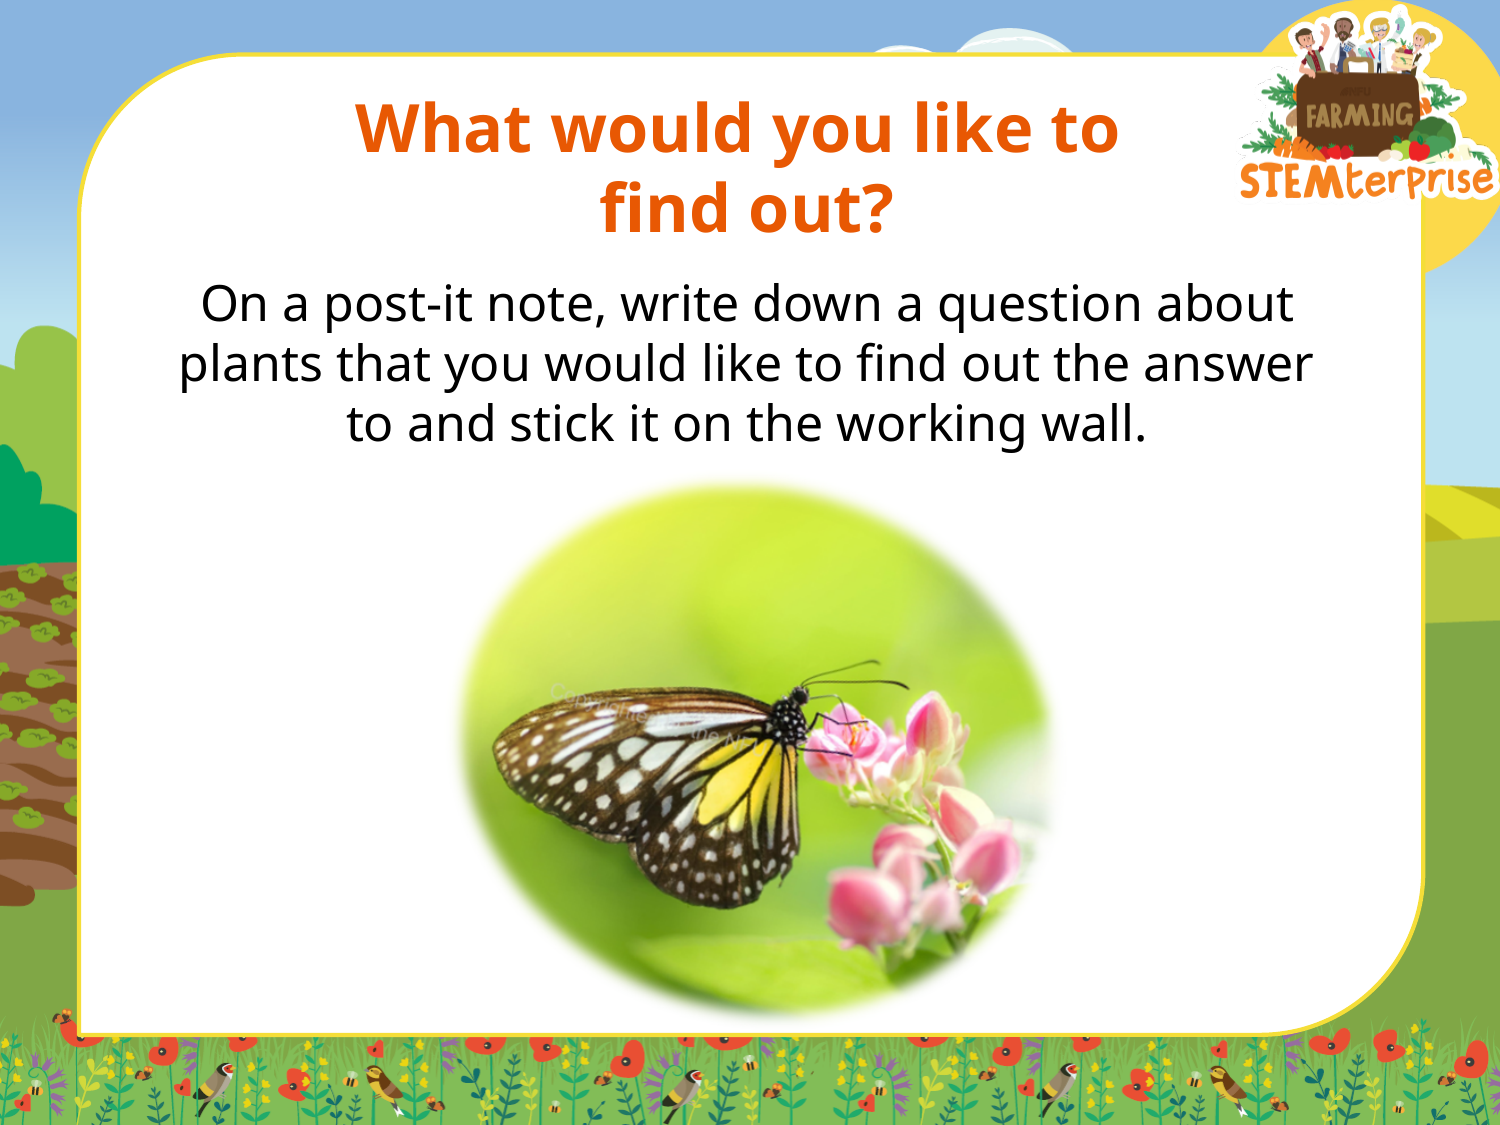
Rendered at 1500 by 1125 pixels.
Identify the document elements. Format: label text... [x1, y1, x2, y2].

text_box [1074, 214, 1426, 1037]
text_box [76, 80, 442, 1038]
text_box [154, 52, 1228, 78]
text_box What would you like to find out? On a post-it note, write down a question about plants that you would like to find out the answer to and stick it on the working wall. [150, 78, 1344, 504]
picture [0, 0, 1500, 1125]
